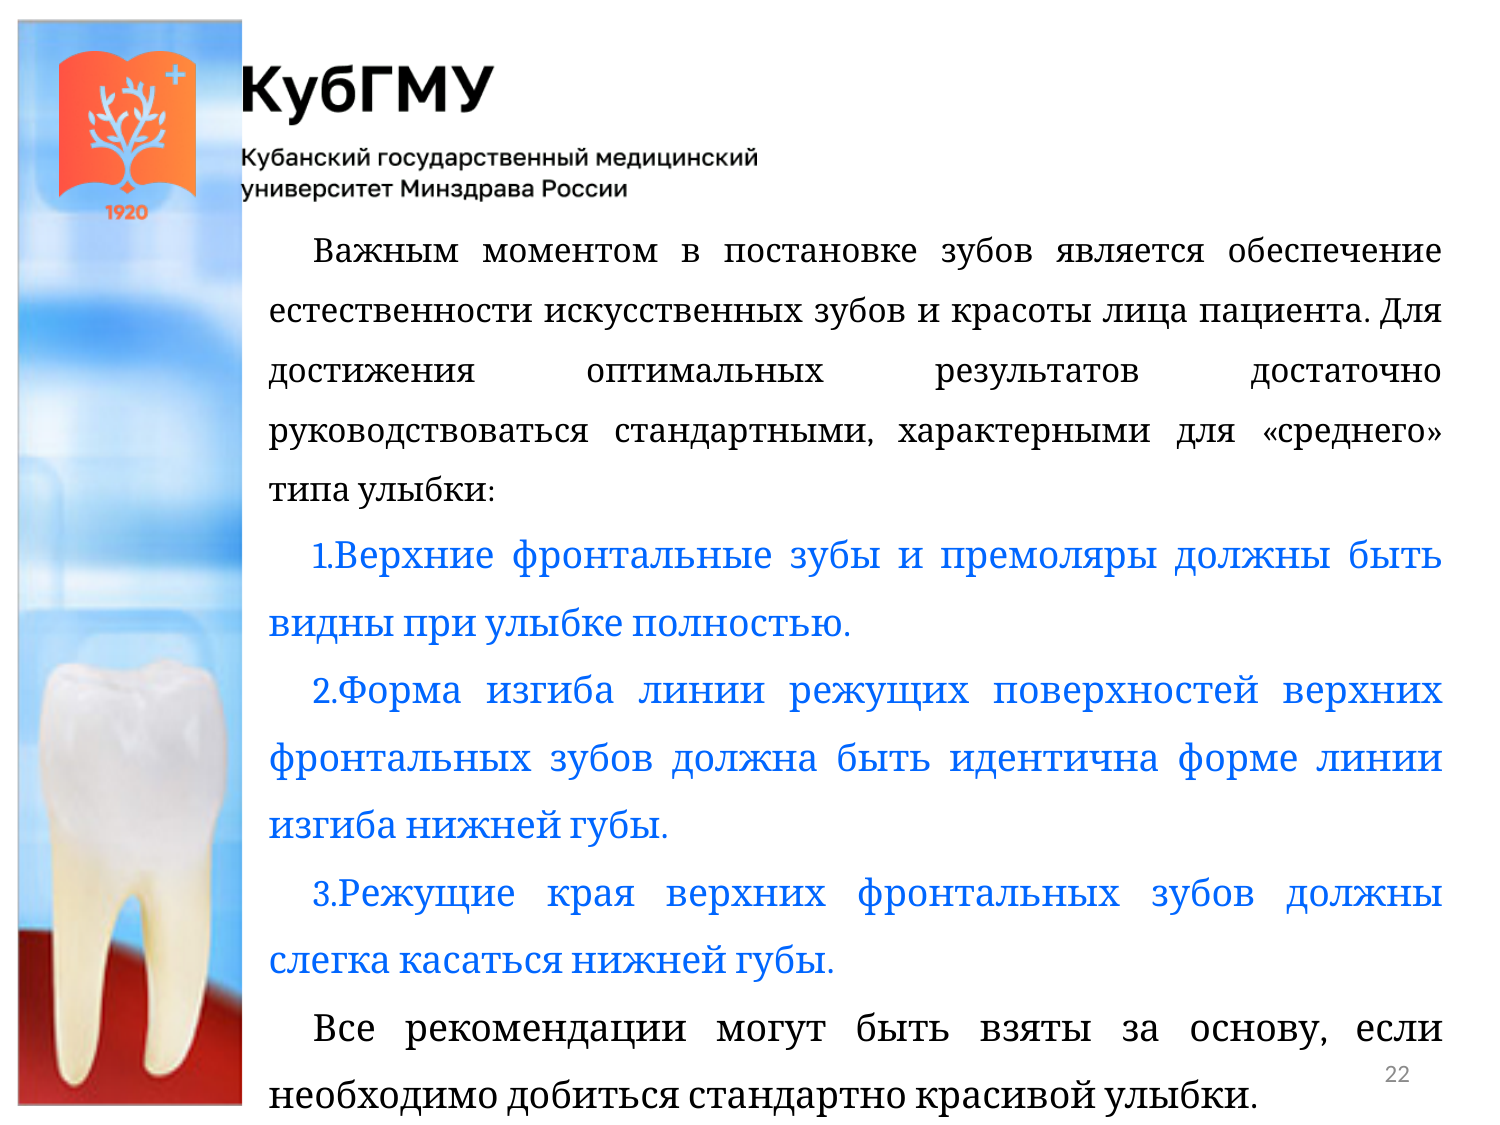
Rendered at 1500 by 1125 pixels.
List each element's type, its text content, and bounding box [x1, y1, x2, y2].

text_box Важным моментом в постановке зубов является обеспечение естественности искусственных зубов и красоты лица пациента. Для достижения оптимальных результатов достаточно руководствоваться стандартными, характерными для «среднего» типа улыбки: 1.Верхние фронтальные зубы и премоляры должны быть видны при улыбке полностью. 2.Форма изгиба линии режущих поверхностей верхних фронтальных зубов должна быть идентична форме линии изгиба нижней губы. 3.Режущие края верхних фронтальных зубов должны слегка касаться нижней губы. Все рекомендации могут быть взяты за основу, если необходимо добиться стандартно красивой улыбки. [253, 201, 1459, 1124]
picture [17, 18, 757, 1107]
